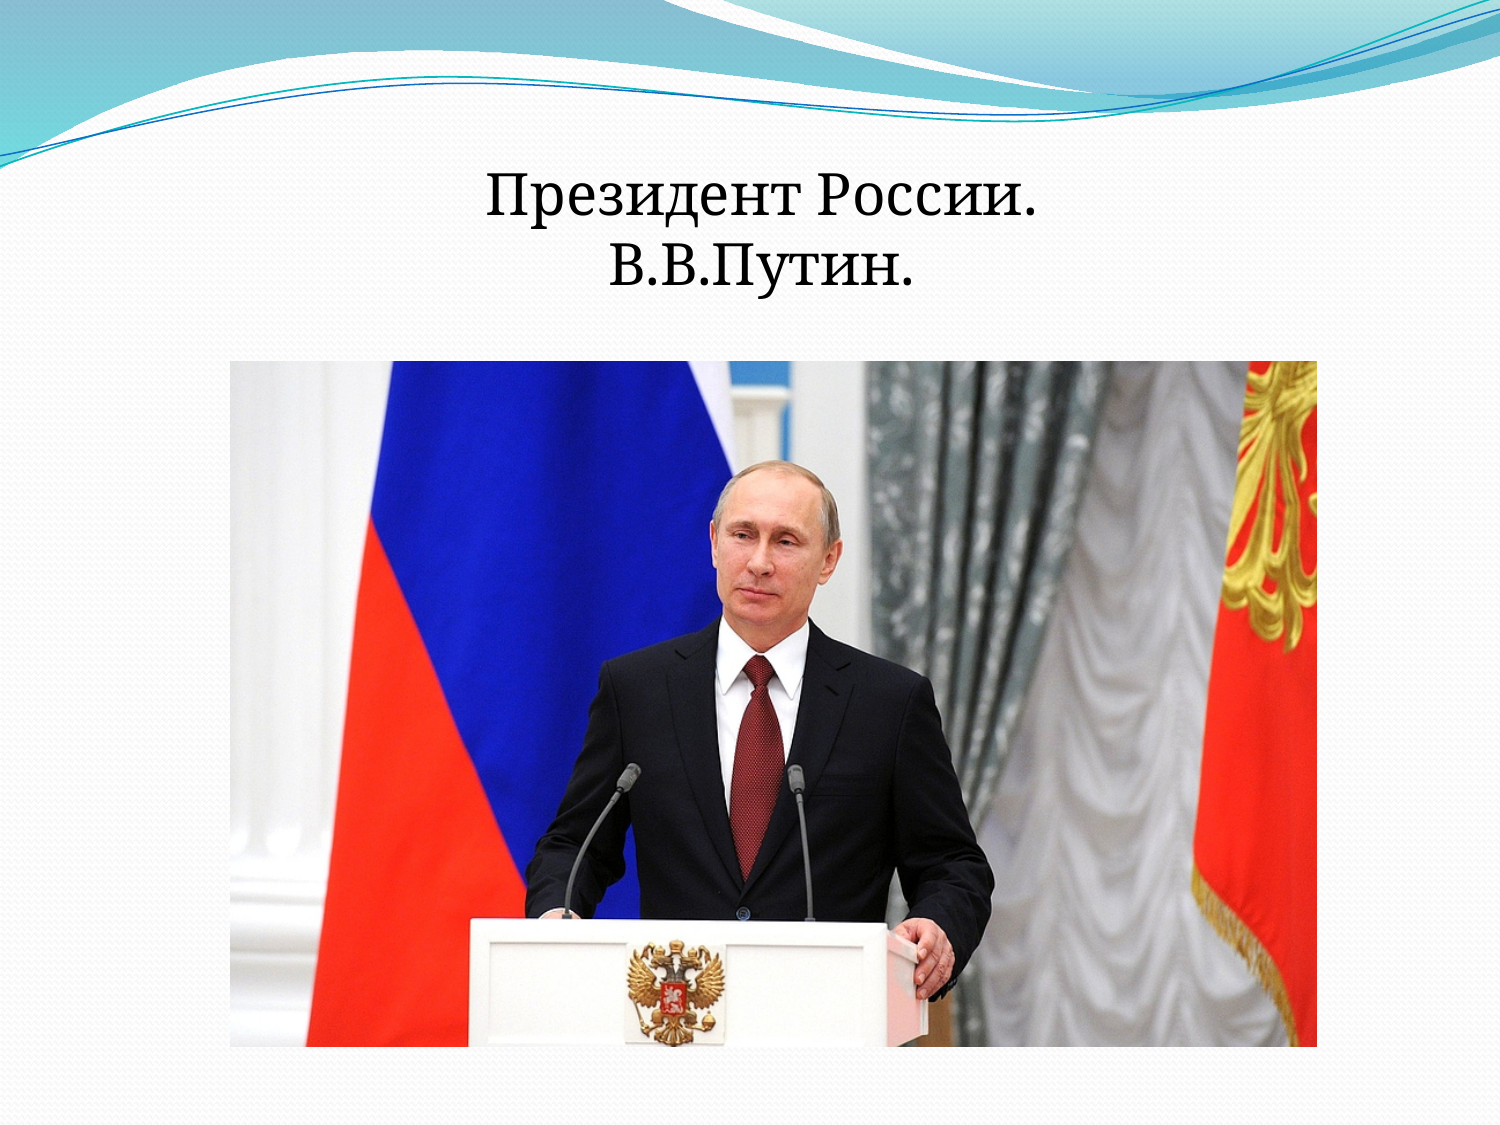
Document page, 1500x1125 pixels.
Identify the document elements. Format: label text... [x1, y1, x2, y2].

text_box Президент России. В.В.Путин. [466, 149, 1058, 305]
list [229, 361, 1318, 1047]
